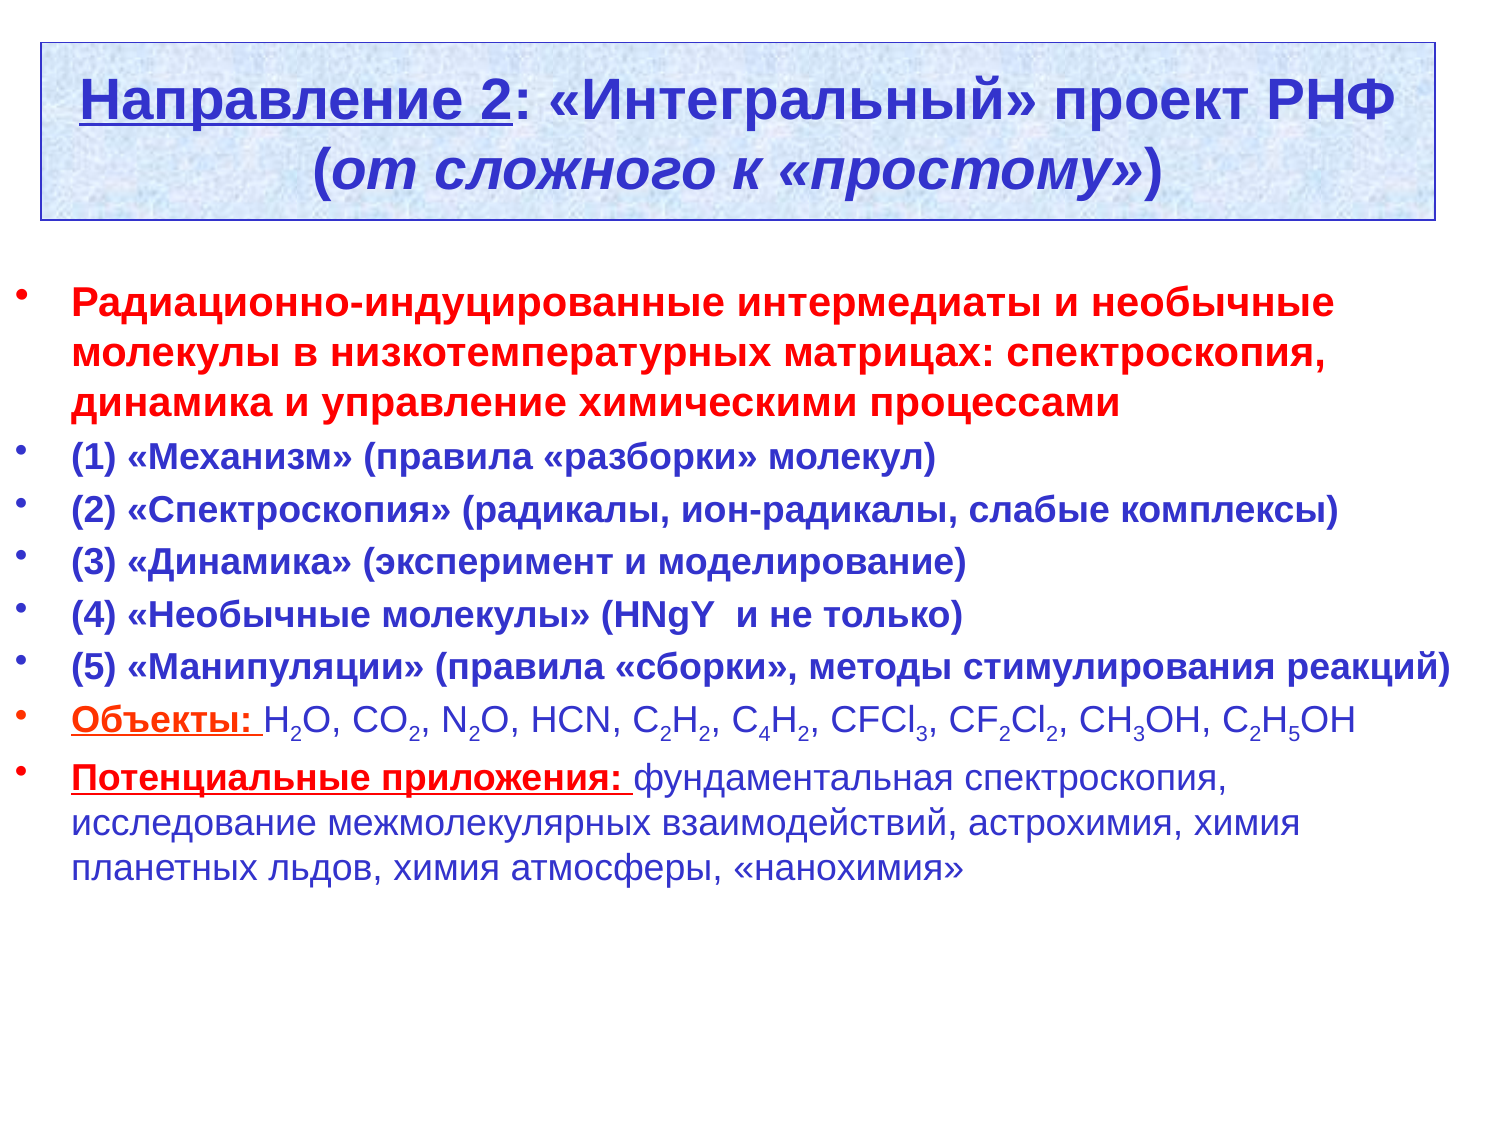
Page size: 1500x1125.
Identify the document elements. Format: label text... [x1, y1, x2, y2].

text_box Направление 2: «Интегральный» проект РНФ (от сложного к «простому») [41, 42, 1436, 220]
text_box Радиационно-индуцированные интермедиаты и необычные молекулы в низкотемпературных матрицах: спектроскопия, динамика и управление химическими процессами (1) «Механизм» (правила «разборки» молекул) (2) «Спектроскопия» (радикалы, ион-радикалы, слабые комплексы) (3) «Динамика» (эксперимент и моделирование) (4) «Необычные молекулы» (HNgY и не только) (5) «Манипуляции» (правила «сборки», методы стимулирования реакций) Объекты: Н2O, CO2, N2O, HCN, C2H2, C4H2, CFCl3, CF2Cl2, CH3OH, C2H5OH Потенциальные приложения: фундаментальная спектроскопия, исследование межмолекулярных взаимодействий, астрохимия, химия планетных льдов, химия атмосферы, «нанохимия» [0, 267, 1471, 1047]
